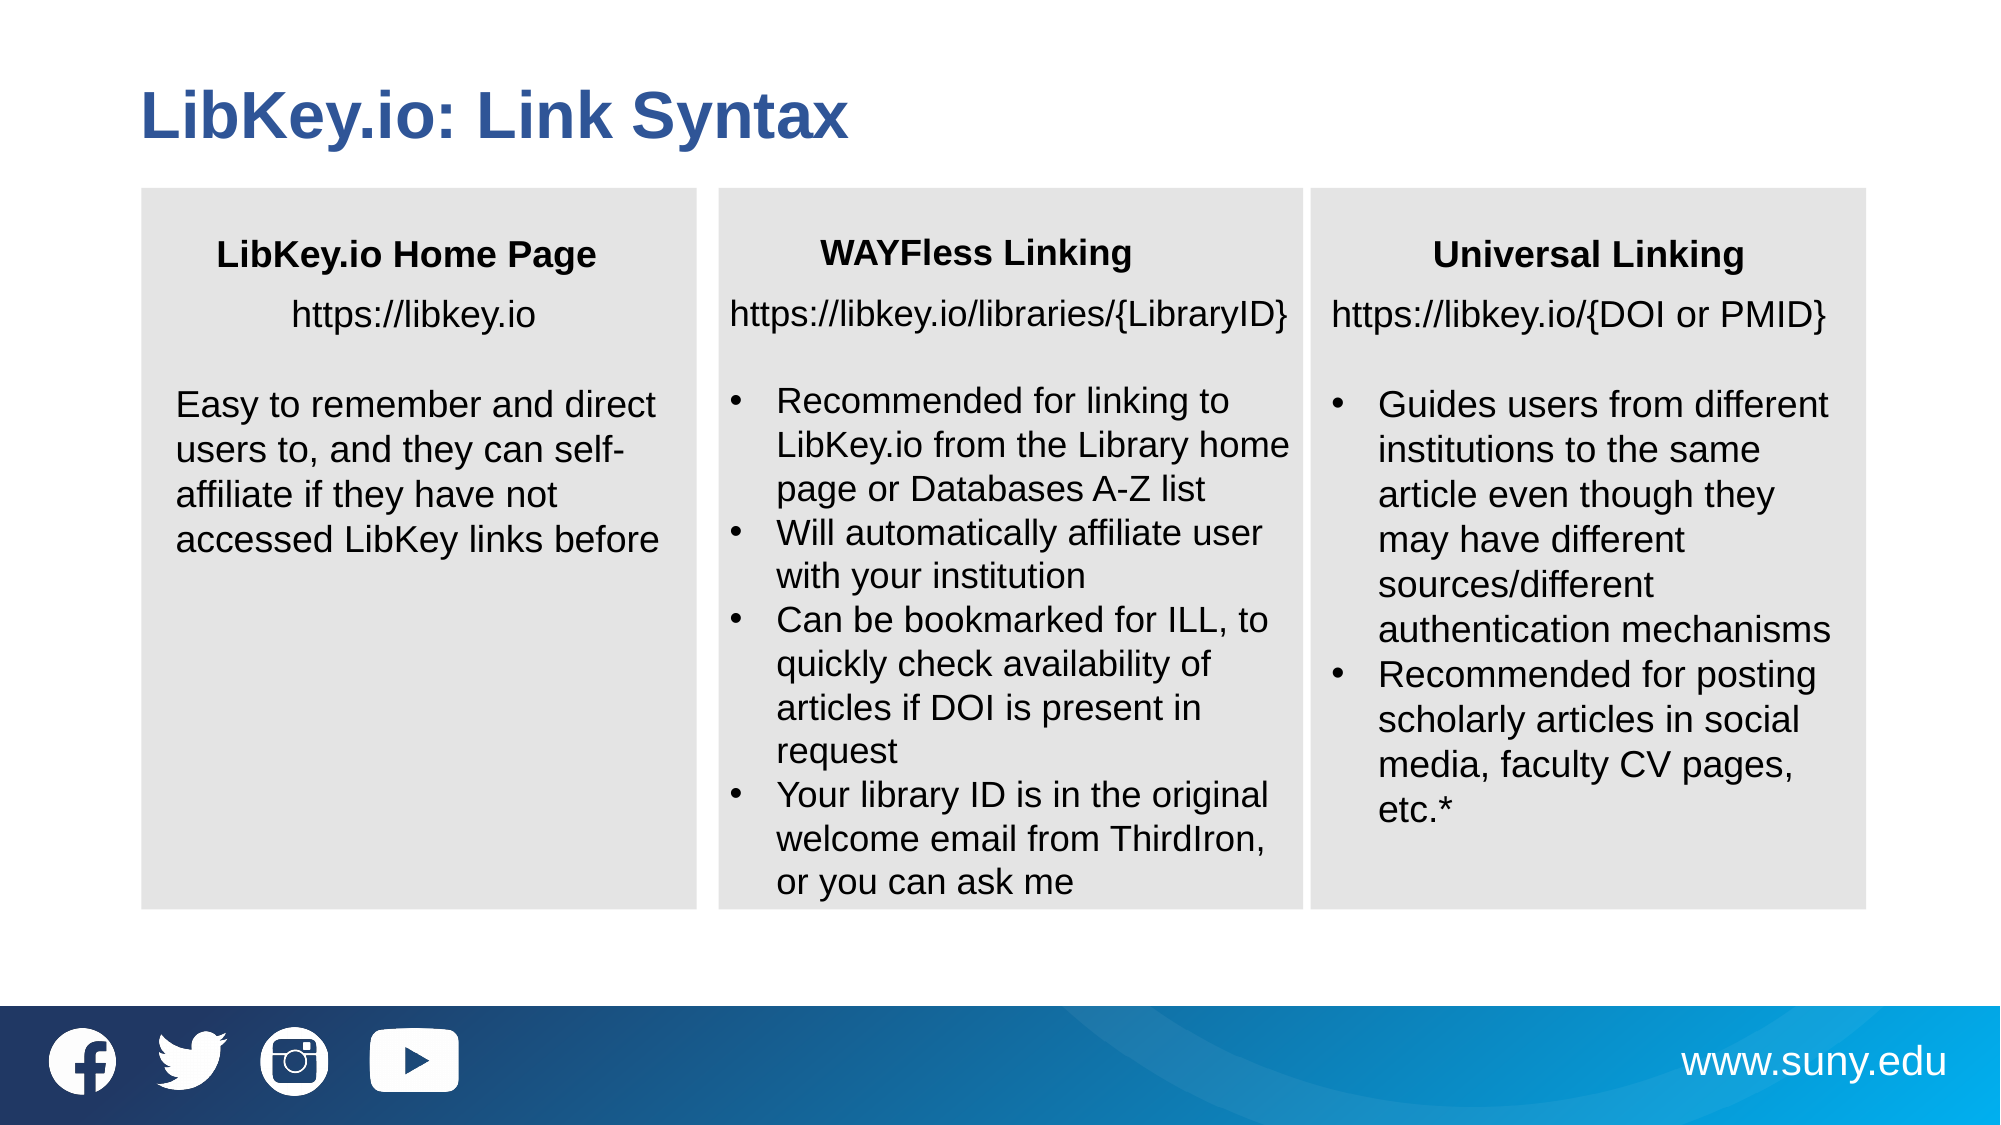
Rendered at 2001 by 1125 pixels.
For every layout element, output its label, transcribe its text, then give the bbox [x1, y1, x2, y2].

text_box https://libkey.io Easy to remember and direct users to, and they can self-affiliate if they have not accessed LibKey links before [160, 282, 678, 568]
text_box https://libkey.io/libraries/{LibraryID} Recommended for linking to LibKey.io from the Library home page or Databases A-Z list Will automatically affiliate user with your institution Can be bookmarked for ILL, to quickly check availability of articles if DOI is present in request Your library ID is in the original welcome email from ThirdIron, or you can ask me [714, 282, 1307, 910]
text_box WAYFless Linking [805, 221, 1183, 280]
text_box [0, 1006, 2000, 1125]
text_box LibKey.io: Link Syntax [126, 64, 1863, 159]
text_box Universal Linking [1418, 222, 1863, 282]
text_box LibKey.io Home Page [201, 222, 647, 282]
text_box https://libkey.io/{DOI or PMID} Guides users from different institutions to the same article even though they may have different sources/different authentication mechanisms Recommended for posting scholarly articles in social media, faculty CV pages, etc.* [1316, 282, 1861, 838]
text_box [141, 187, 697, 910]
text_box [1310, 187, 1867, 910]
text_box [718, 187, 1304, 282]
